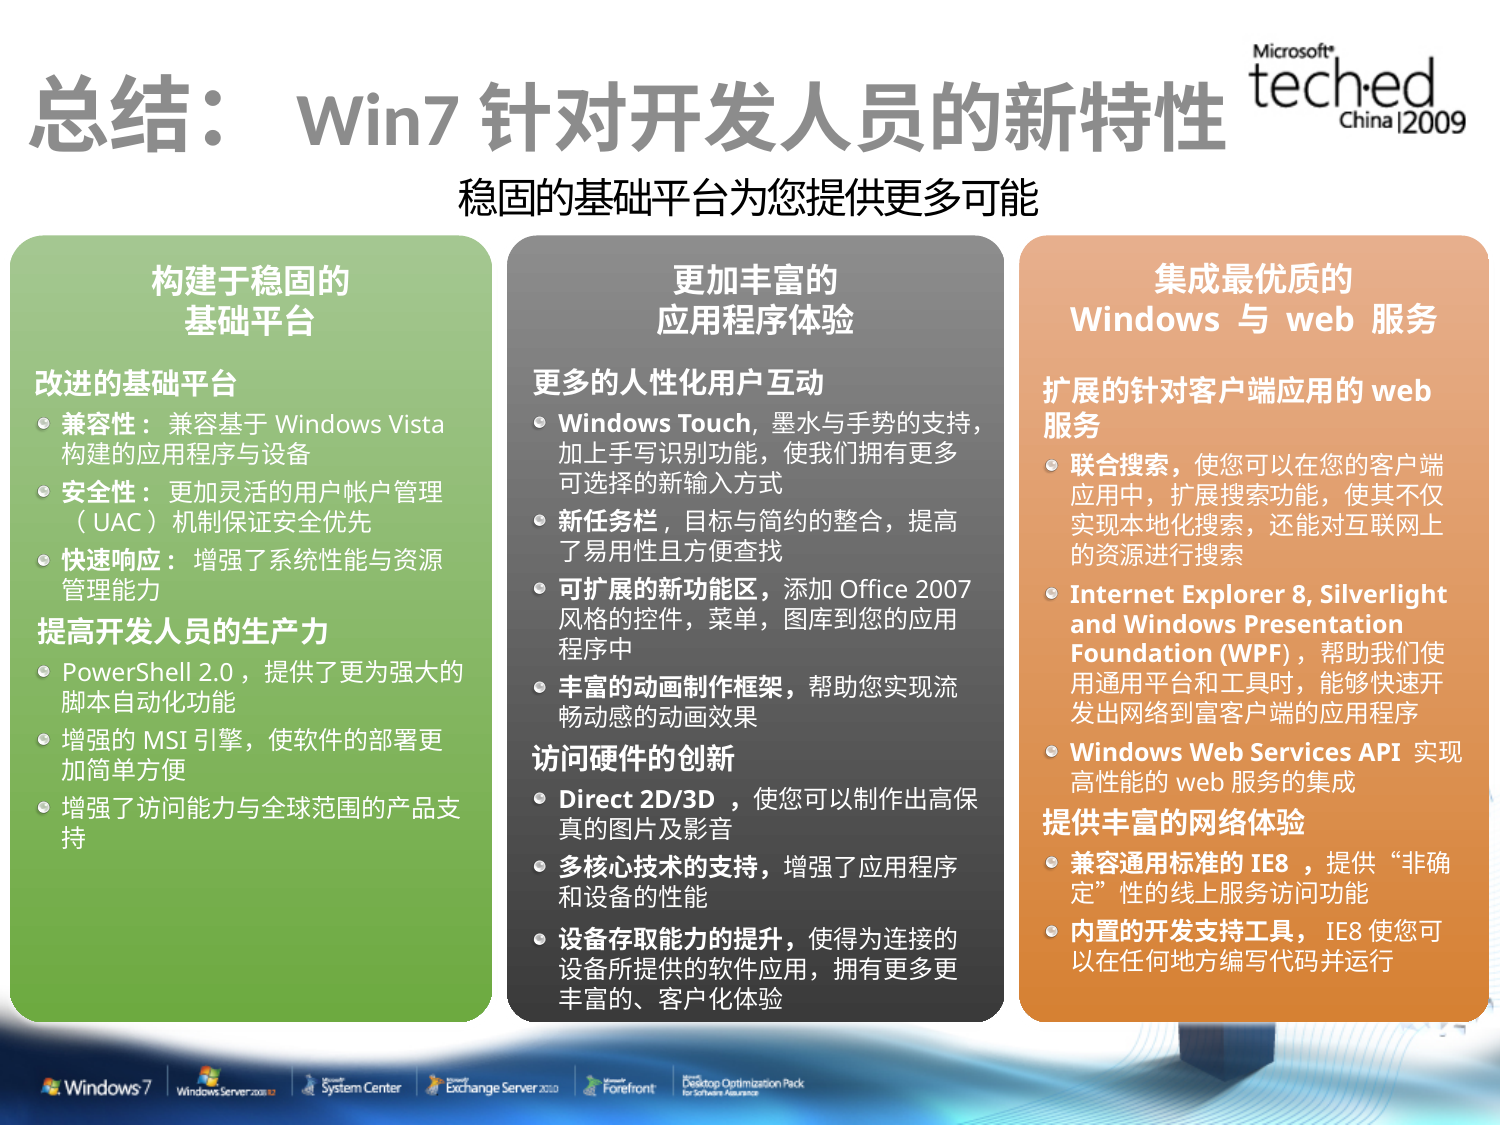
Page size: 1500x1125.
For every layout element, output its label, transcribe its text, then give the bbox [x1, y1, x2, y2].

text_box 构建于稳固的 基础平台 改进的基础平台 兼容性: 兼容基于Windows Vista构建的应用程序与设备 安全性: 更加灵活的用户帐户管理（UAC）机制保证安全优先 快速响应: 增强了系统性能与资源管理能力 提高开发人员的生产力 PowerShell 2.0，提供了更为强大的脚本自动化功能 增强的MSI引擎，使软件的部署更加简单方便 增强了访问能力与全球范围的产品支持 [9, 235, 493, 1023]
text_box 稳固的基础平台为您提供更多可能 [23, 164, 1475, 230]
text_box 更加丰富的 应用程序体验 更多的人性化用户互动 Windows Touch, 墨水与手势的支持，加上手写识别功能，使我们拥有更多可选择的新输入方式 新任务栏, 目标与简约的整合，提高了易用性且方便查找 可扩展的新功能区，添加Office 2007风格的控件，菜单，图库到您的应用程序中 丰富的动画制作框架，帮助您实现流畅动感的动画效果 访问硬件的创新 Direct 2D/3D ，使您可以制作出高保真的图片及影音 多核心技术的支持，增强了应用程序和设备的性能 设备存取能力的提升，使得为连接的设备所提供的软件应用，拥有更多更丰富的、客户化体验 [507, 235, 1005, 1023]
text_box 集成最优质的 Windows 与 web 服务 扩展的针对客户端应用的web 服务 联合搜索，使您可以在您的客户端应用中，扩展搜索功能，使其不仅实现本地化搜索，还能对互联网上的资源进行搜索 Internet Explorer 8, Silverlight and Windows Presentation Foundation (WPF)，帮助我们使用通用平台和工具时，能够快速开发出网络到富客户端的应用程序 Windows Web Services API 实现高性能的web服务的集成 提供丰富的网络体验 兼容通用标准的IE8 ，提供“非确定”性的线上服务访问功能 内置的开发支持工具，IE8使您可以在任何地方编写代码并运行 [1019, 235, 1490, 1023]
title 总结：Win7针对开发人员的新特性 [11, 54, 1387, 164]
picture [0, 0, 1500, 1125]
